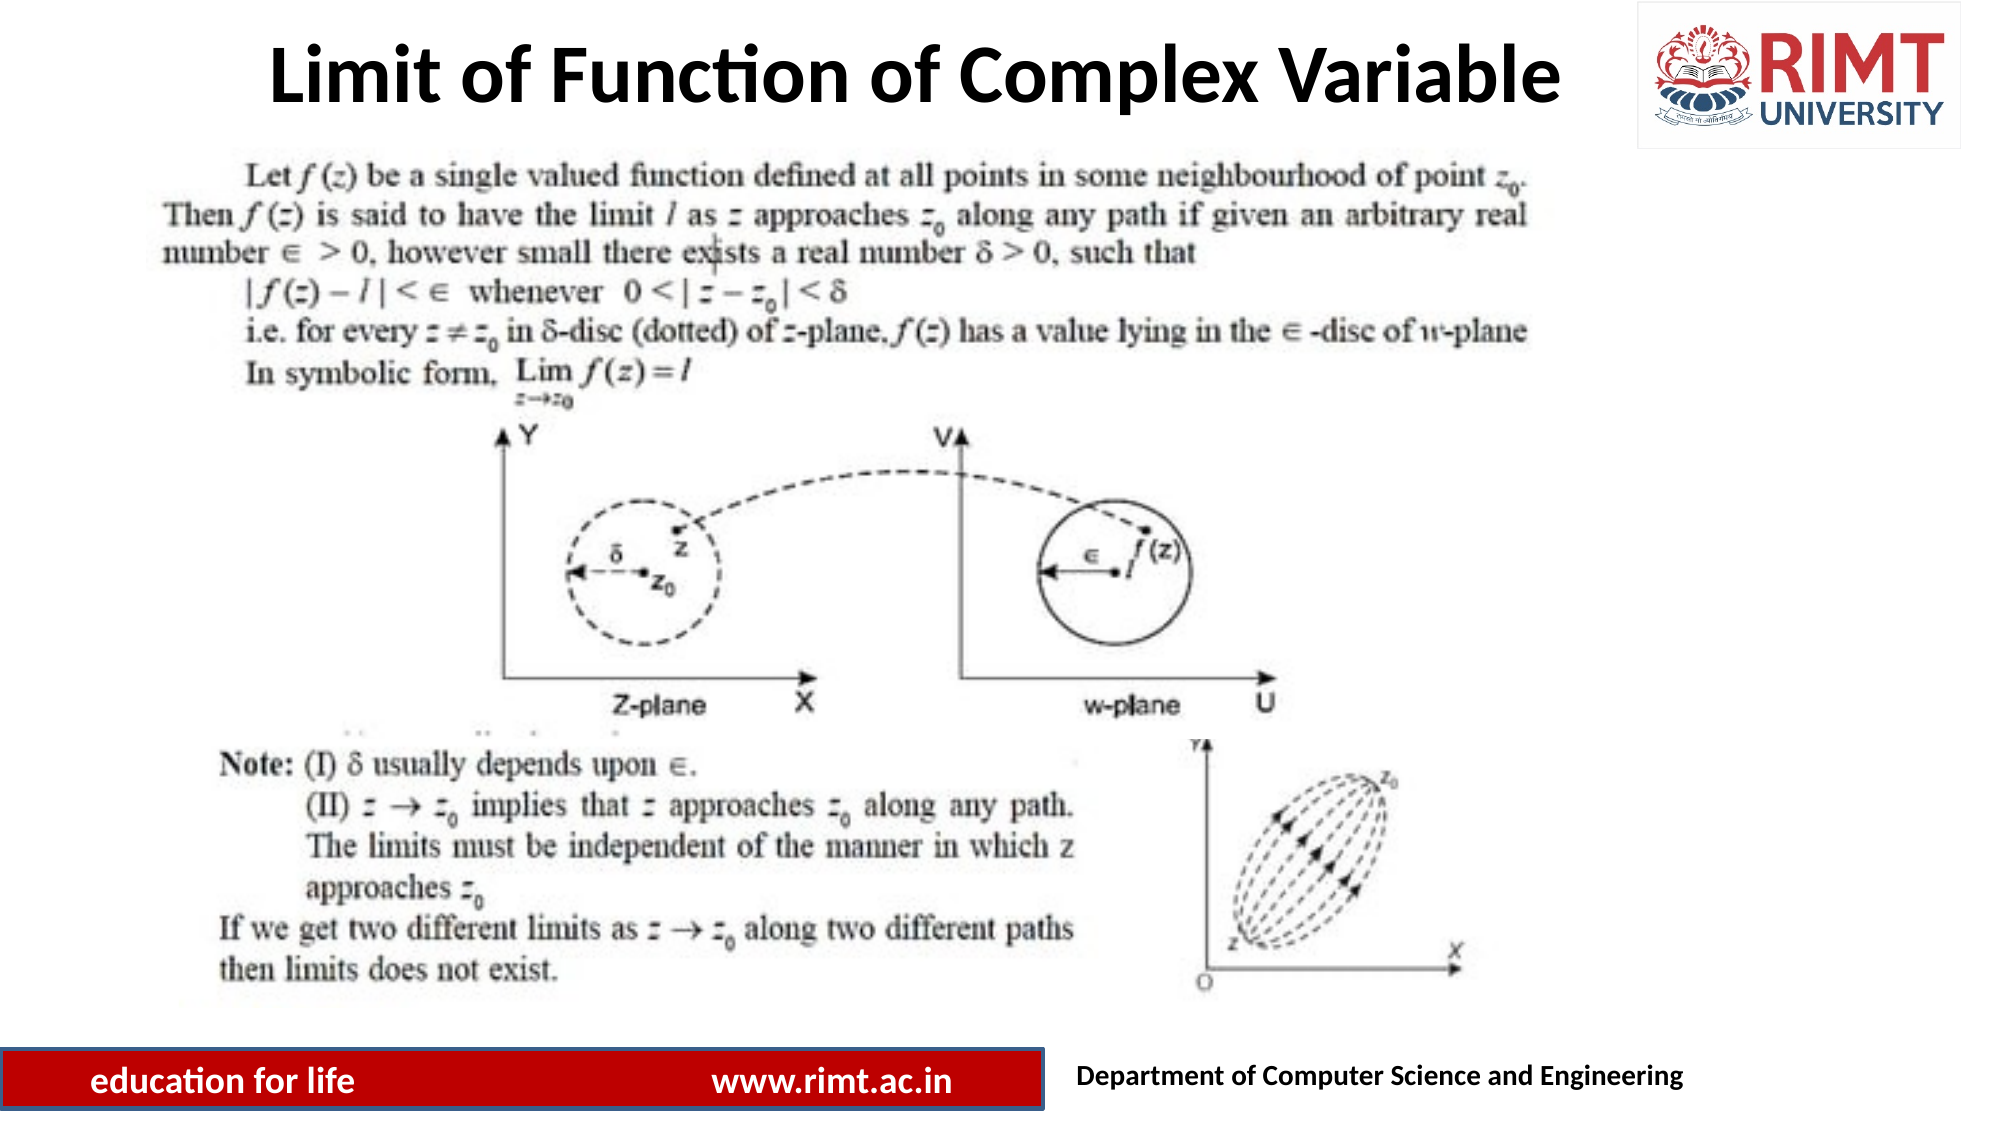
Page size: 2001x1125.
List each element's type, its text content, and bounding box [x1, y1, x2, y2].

picture [1637, 1, 1961, 149]
text_box Limit of Function of Complex Variable [254, 11, 1579, 127]
picture [145, 128, 1598, 1008]
text_box education for life www.rimt.ac.in [0, 1047, 1045, 1111]
text_box Department of Computer Science and Engineering [1042, 1044, 1718, 1104]
